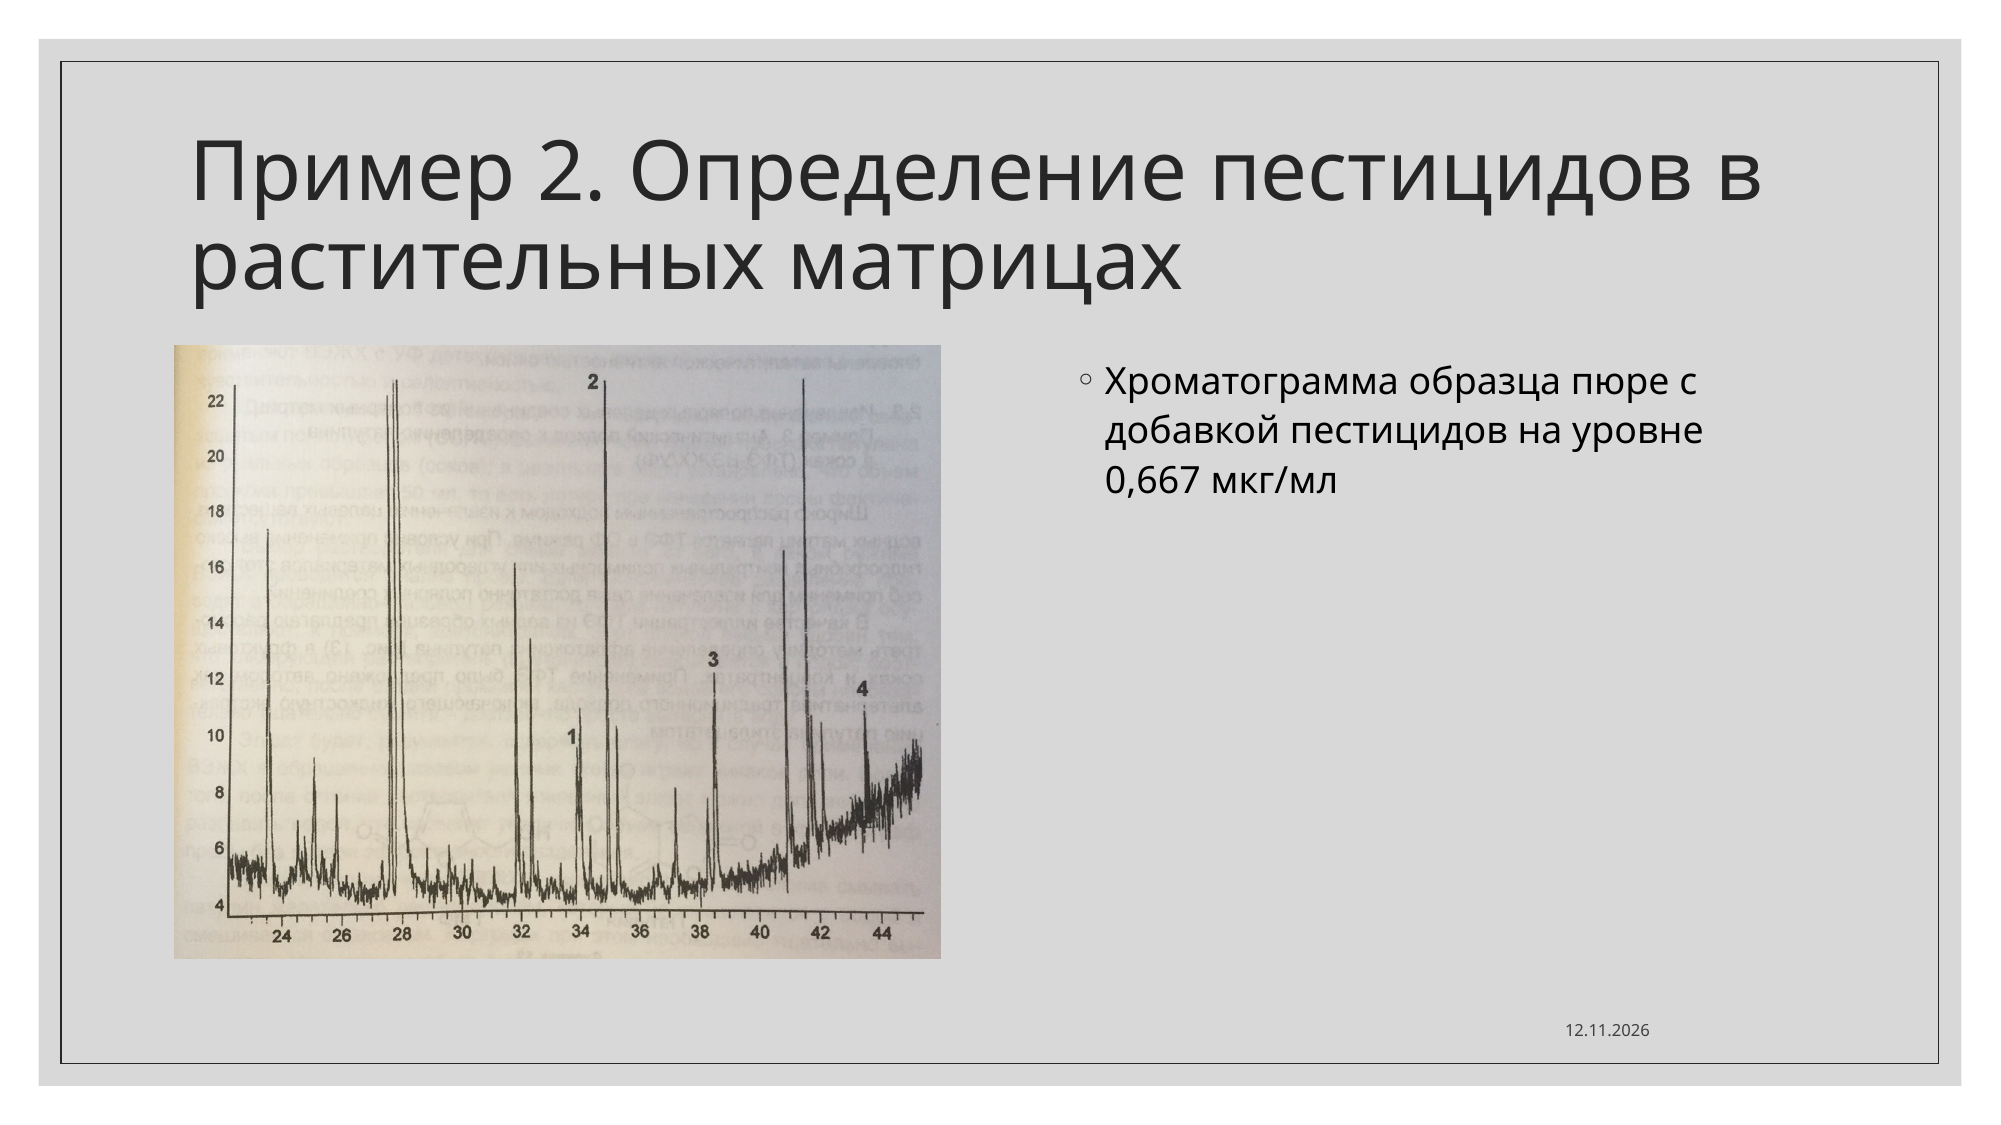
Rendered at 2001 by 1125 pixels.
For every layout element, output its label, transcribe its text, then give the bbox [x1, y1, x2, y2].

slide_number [1190, 990, 1665, 1050]
list Хроматограмма образца пюре с добавкой пестицидов на уровне 0,667 мкг/мл [1059, 345, 1825, 960]
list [174, 345, 941, 960]
title Пример 2. Определение пестицидов в растительных матрицах [174, 105, 1825, 331]
